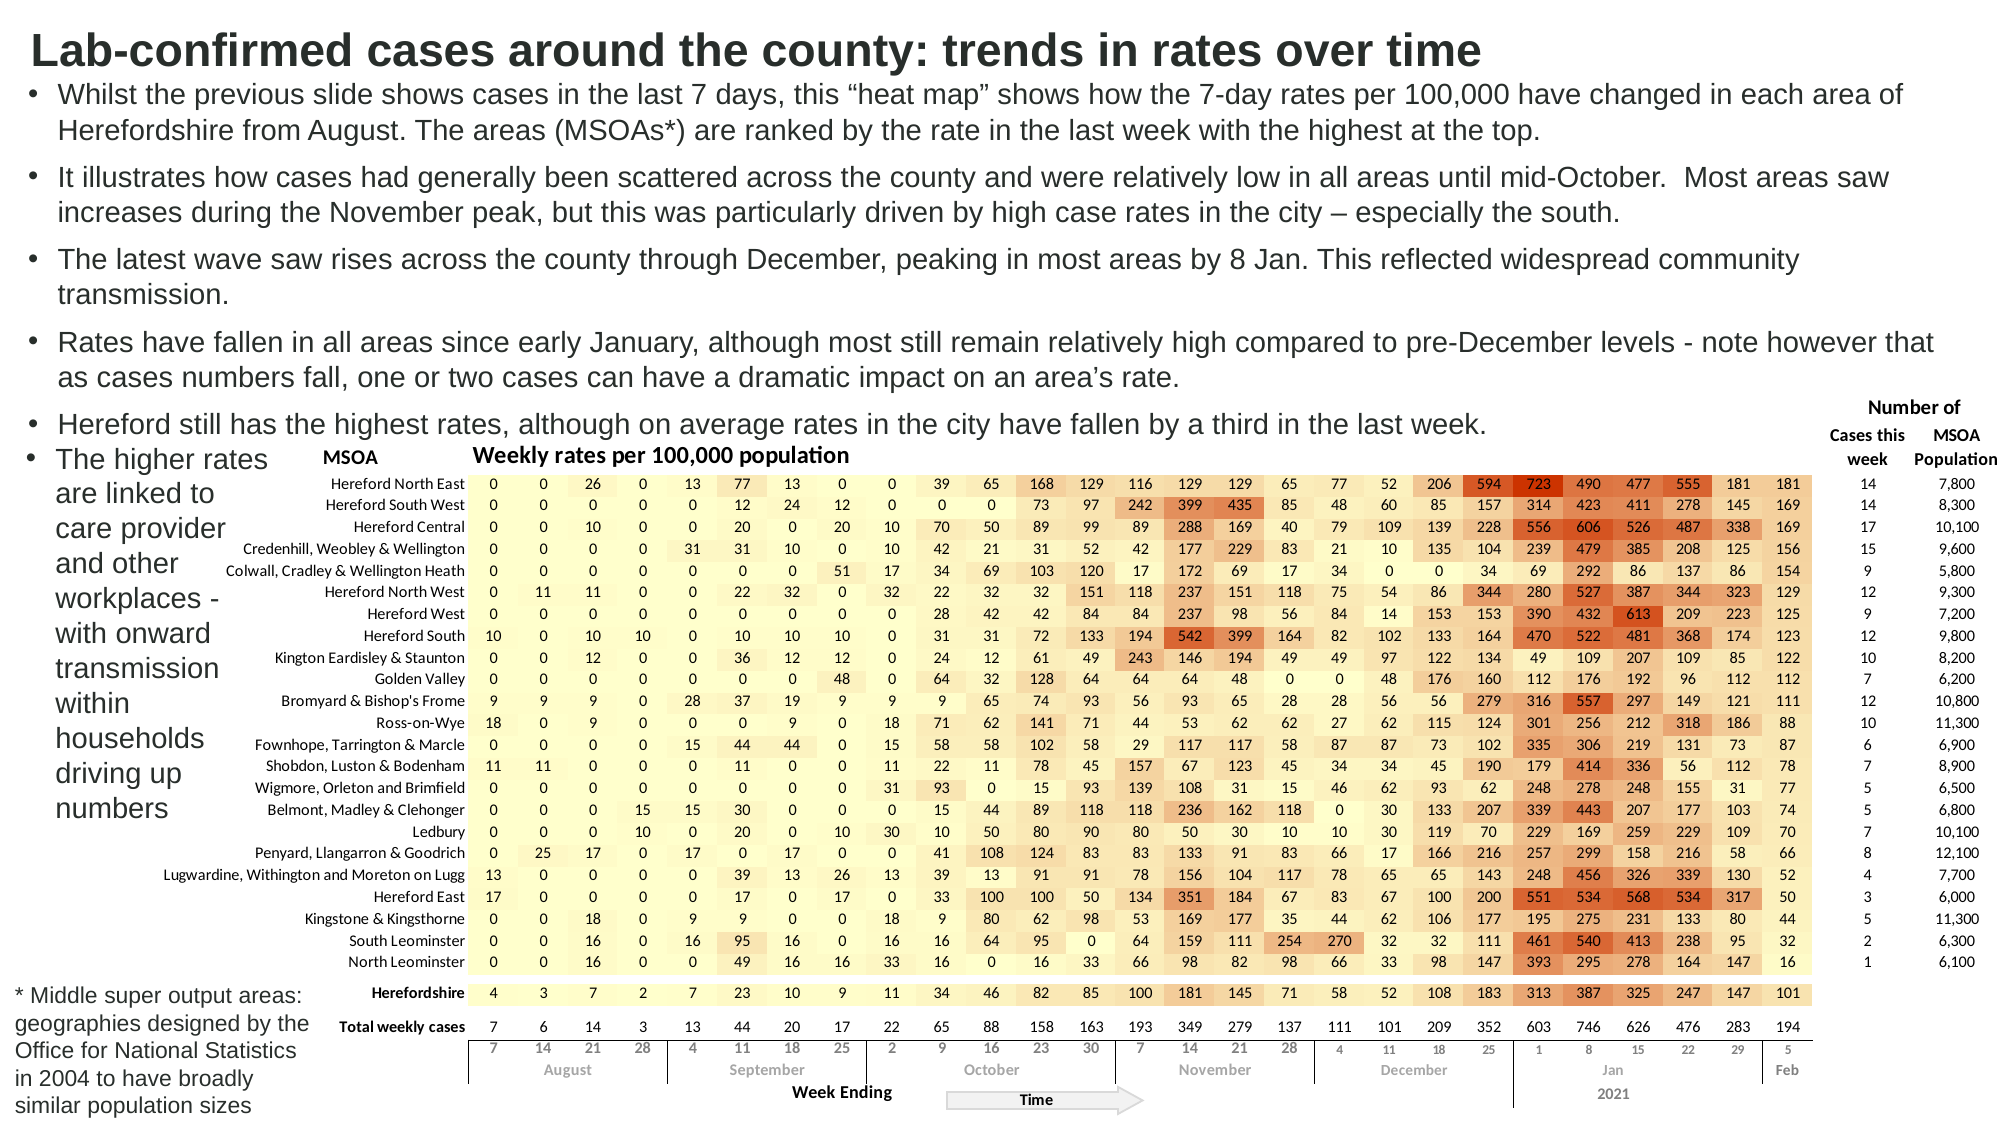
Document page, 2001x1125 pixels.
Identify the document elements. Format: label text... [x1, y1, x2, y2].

picture [131, 397, 2000, 1125]
text_box Whilst the previous slide shows cases in the last 7 days, this “heat map” shows how the 7-day rates per 100,000 have changed in each area of Herefordshire from August. The areas (MSOAs*) are ranked by the rate in the last week with the highest at the top. It illustrates how cases had generally been scattered across the county and were relatively low in all areas until mid-October. Most areas saw increases during the November peak, but this was particularly driven by high case rates in the city – especially the south. The latest wave saw rises across the county through December, peaking in most areas by 8 Jan. This reflected widespread community transmission. Rates have fallen in all areas since early January, although most still remain relatively high compared to pre-December levels - note however that as cases numbers fall, one or two cases can have a dramatic impact on an area’s rate. Hereford still has the highest rates, although on average rates in the city have fallen by a third in the last week. [13, 62, 1986, 432]
text_box * Middle super output areas: geographies designed by the Office for National Statistics in 2004 to have broadly similar population sizes [0, 973, 131, 1125]
title Lab-confirmed cases around the county: trends in rates over time [15, 19, 1906, 85]
text_box The higher rates are linked to care provider and other workplaces - with onward transmission within households driving up numbers [11, 432, 131, 927]
